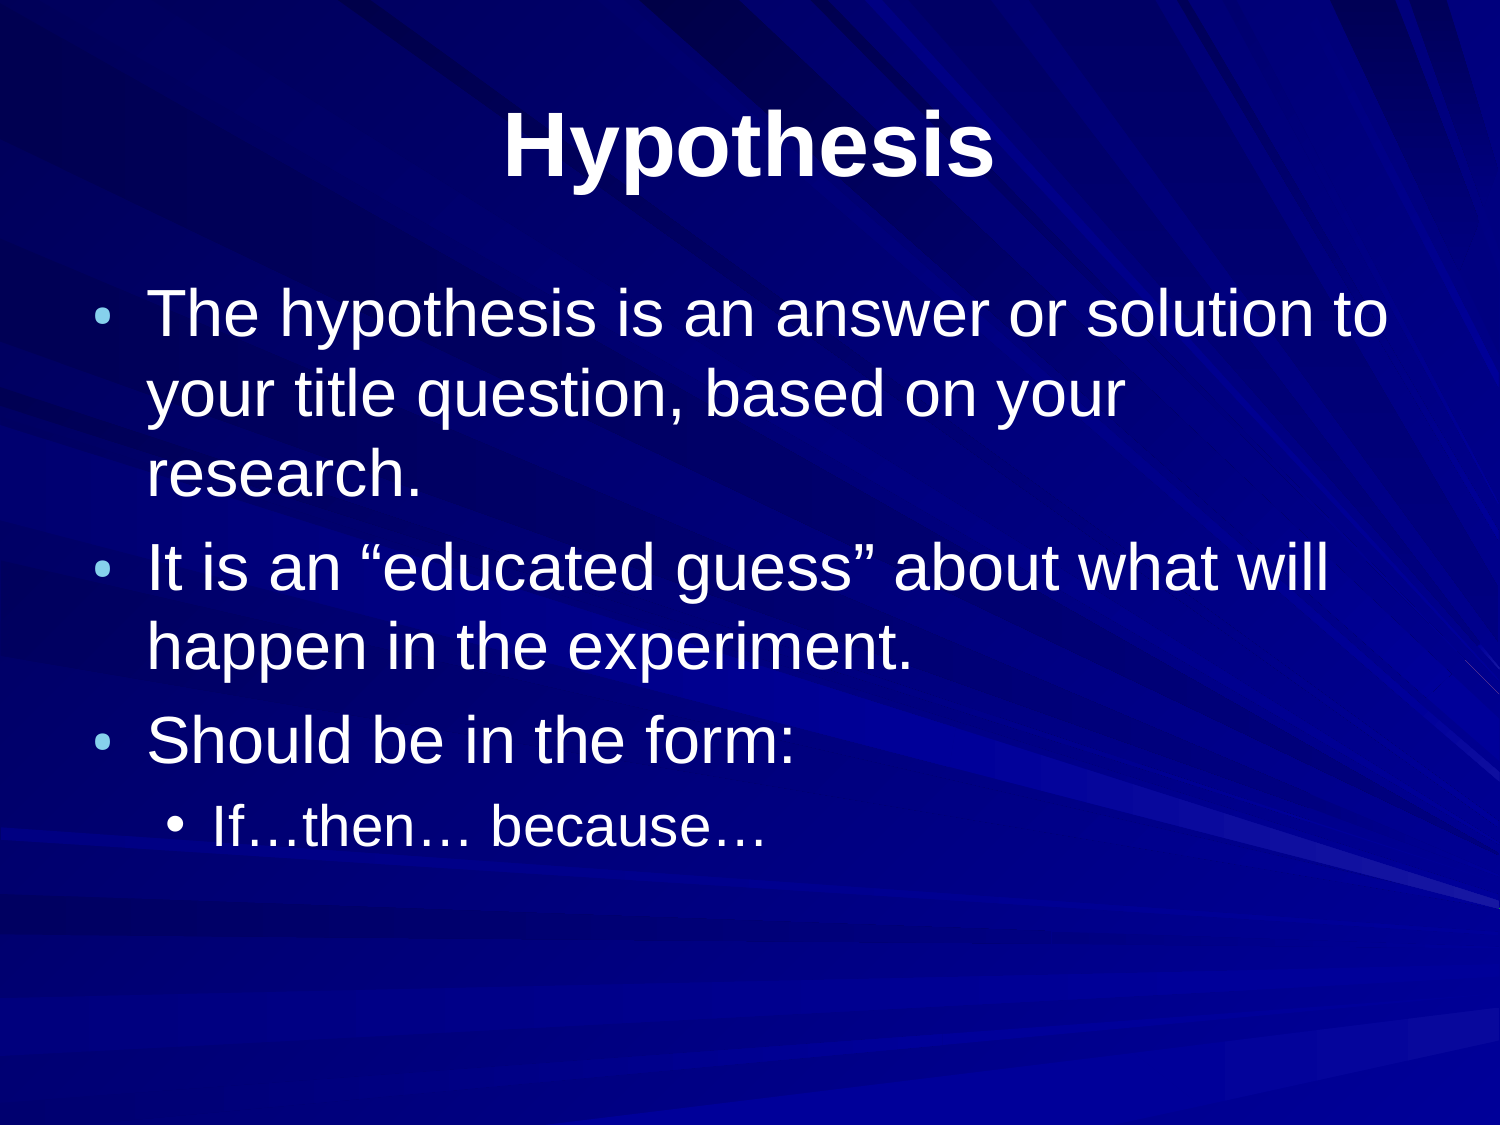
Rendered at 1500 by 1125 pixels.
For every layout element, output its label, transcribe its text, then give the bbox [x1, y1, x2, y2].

title Hypothesis [75, 45, 1425, 234]
list The hypothesis is an answer or solution to your title question, based on your research. It is an “educated guess” about what will happen in the experiment. Should be in the form: If…then… because… [75, 262, 1425, 1006]
